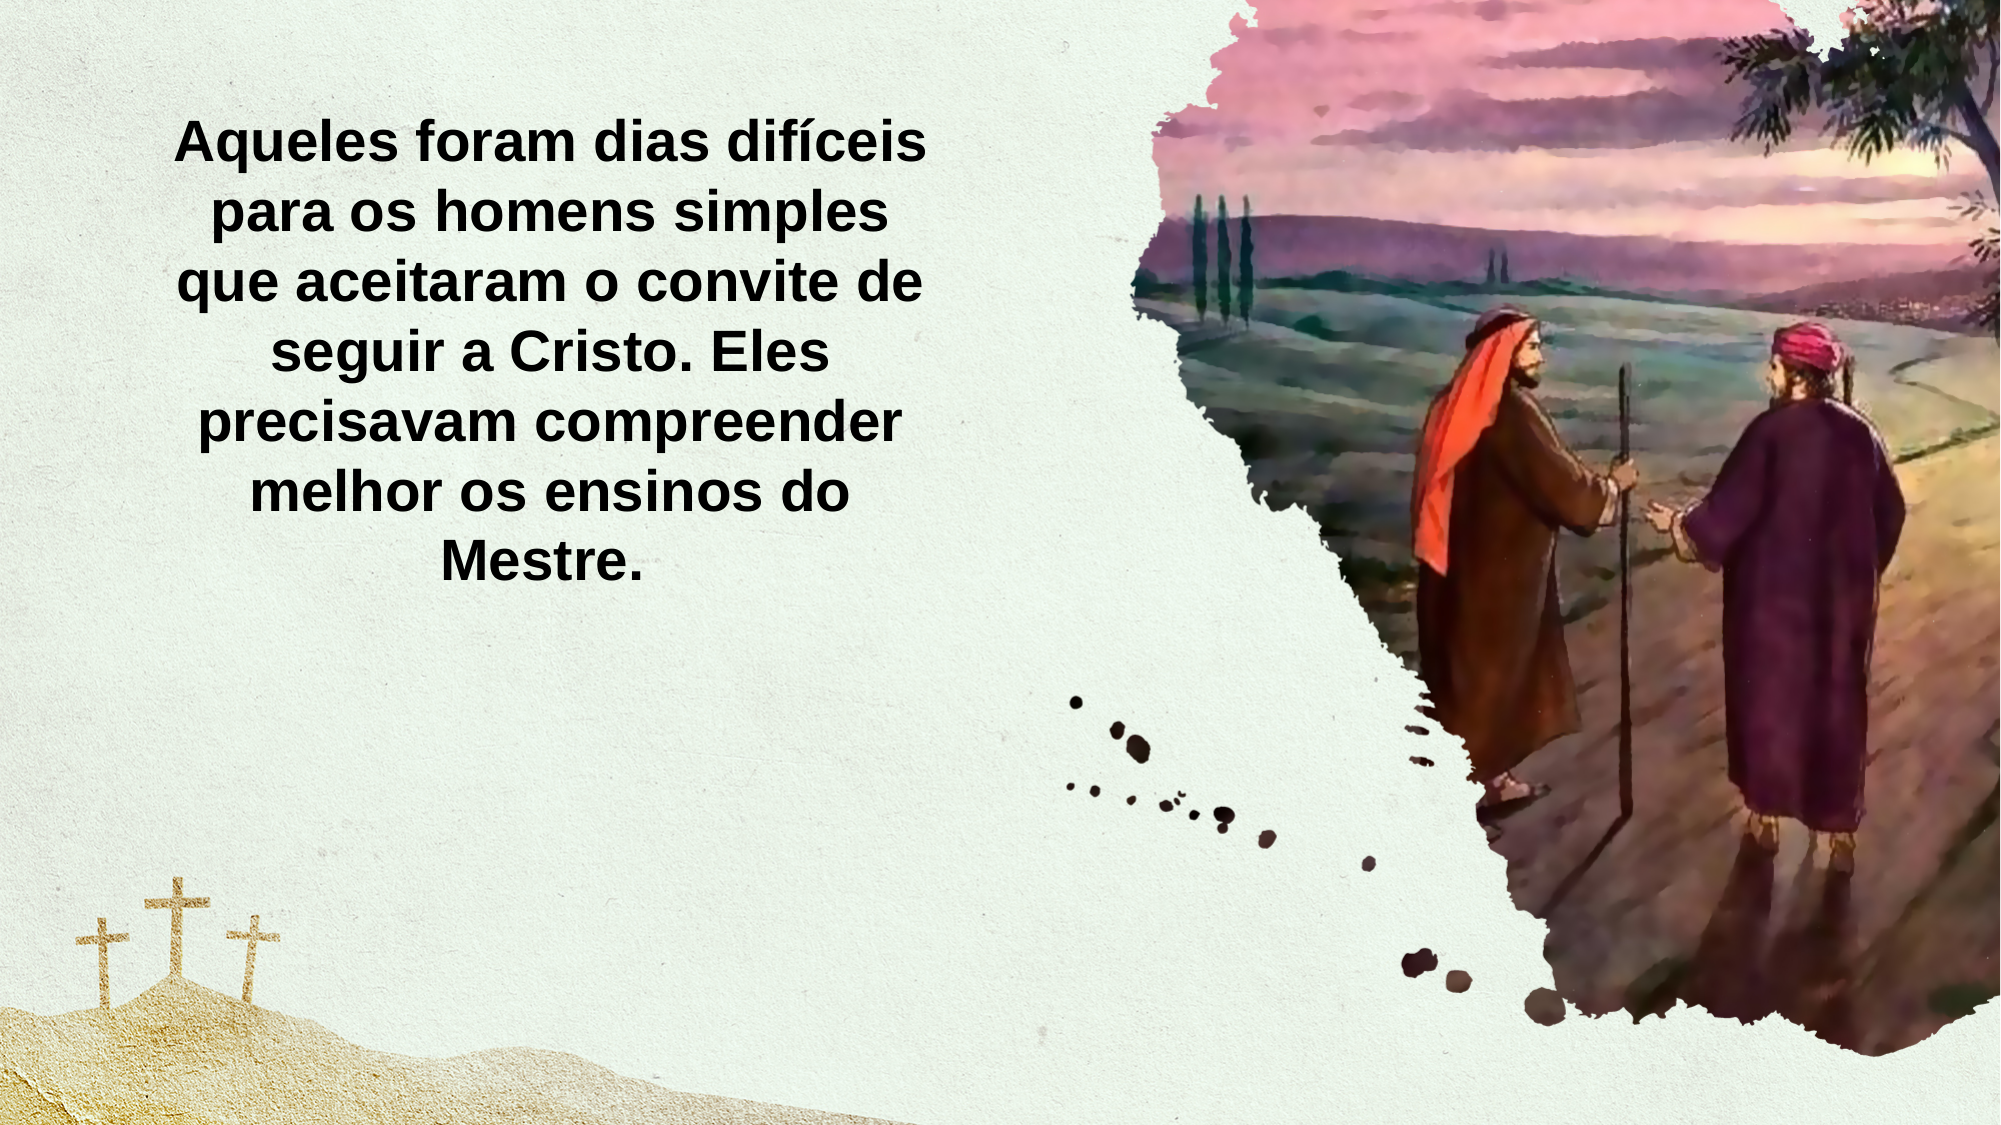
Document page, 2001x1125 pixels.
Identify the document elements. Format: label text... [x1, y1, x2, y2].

text_box Aqueles foram dias difíceis para os homens simples que aceitaram o convite de seguir a Cristo. Eles precisavam compreender melhor os ensinos do Mestre. [148, 95, 954, 600]
picture [0, 0, 2001, 1125]
